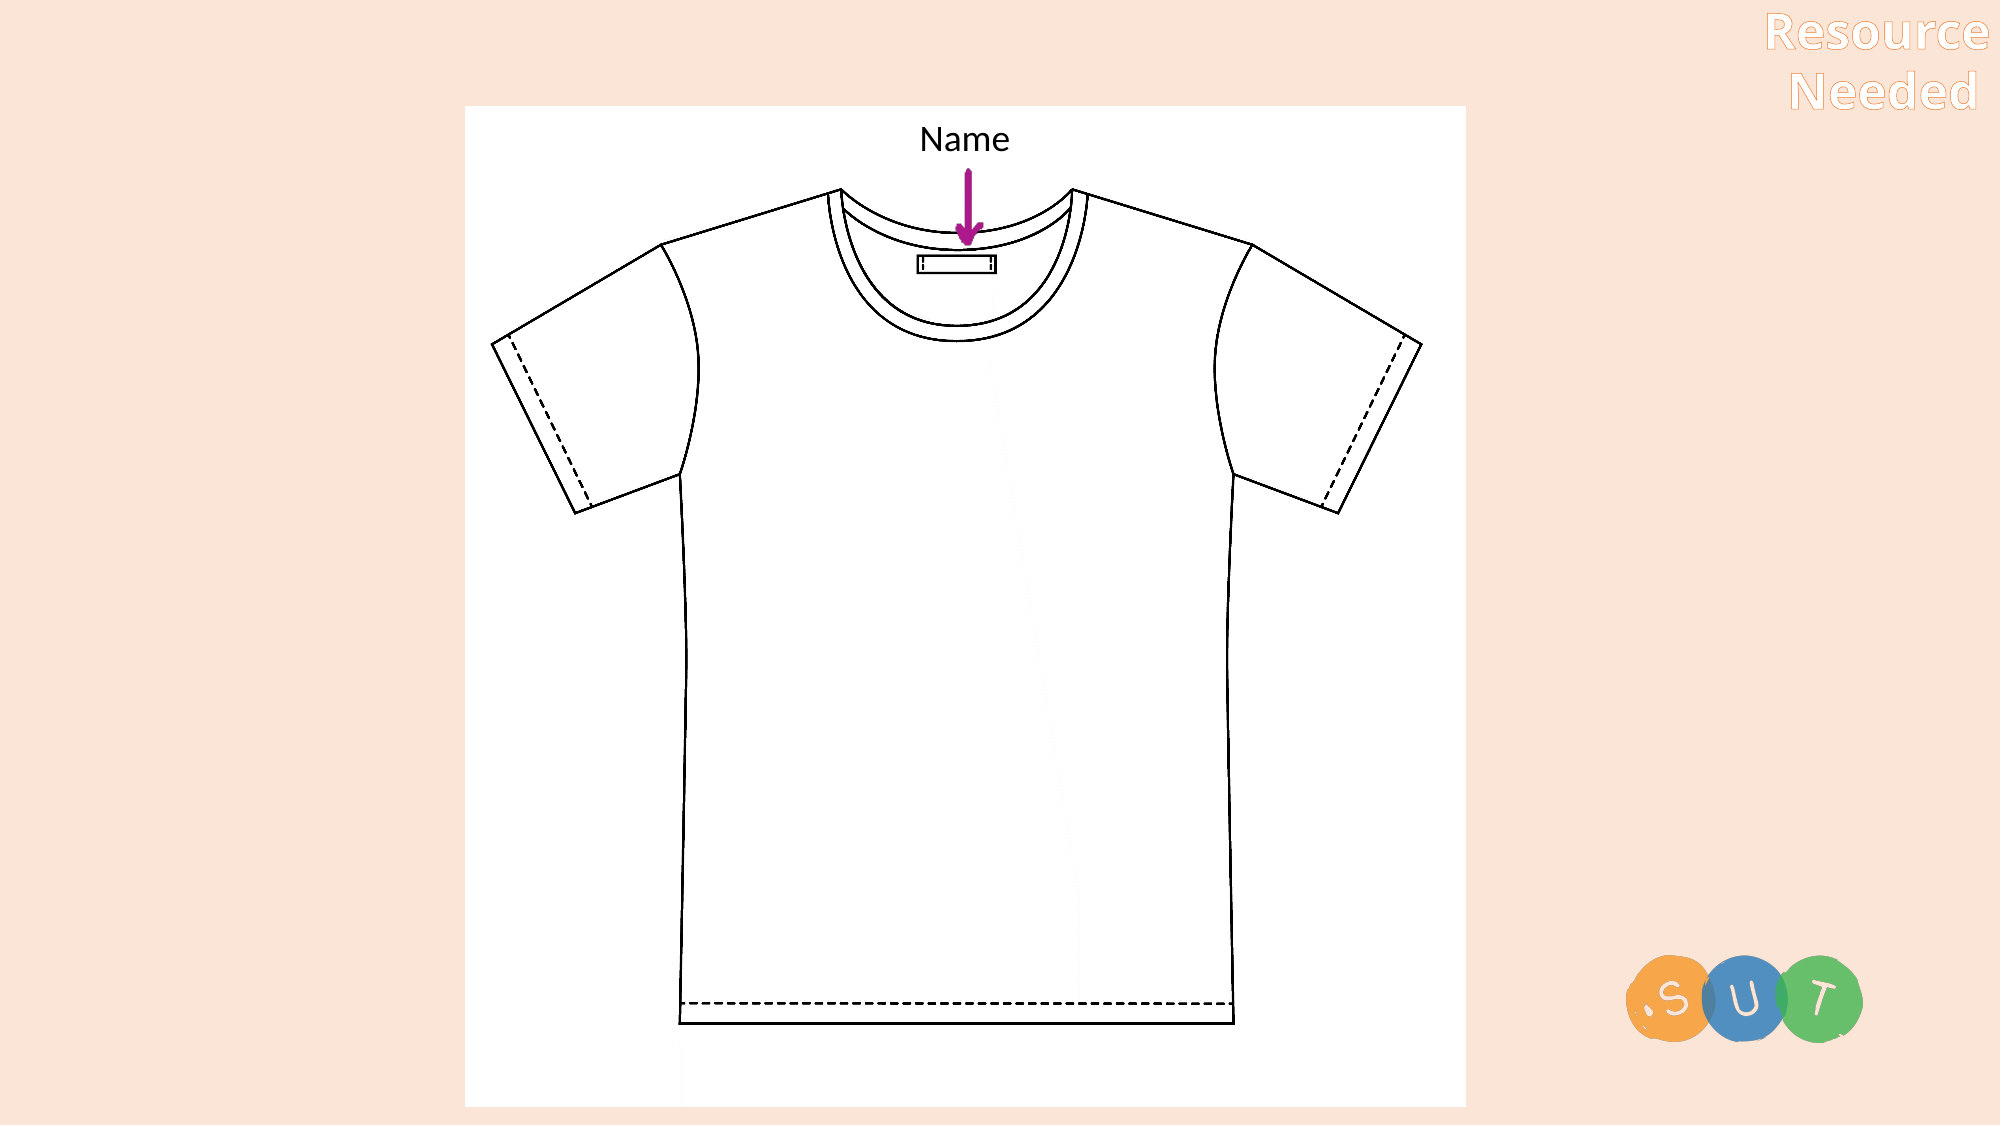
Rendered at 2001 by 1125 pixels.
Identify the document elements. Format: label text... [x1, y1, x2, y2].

text_box Resource Needed [1747, 0, 2000, 127]
picture [1626, 955, 1863, 1043]
picture [465, 106, 1466, 1107]
